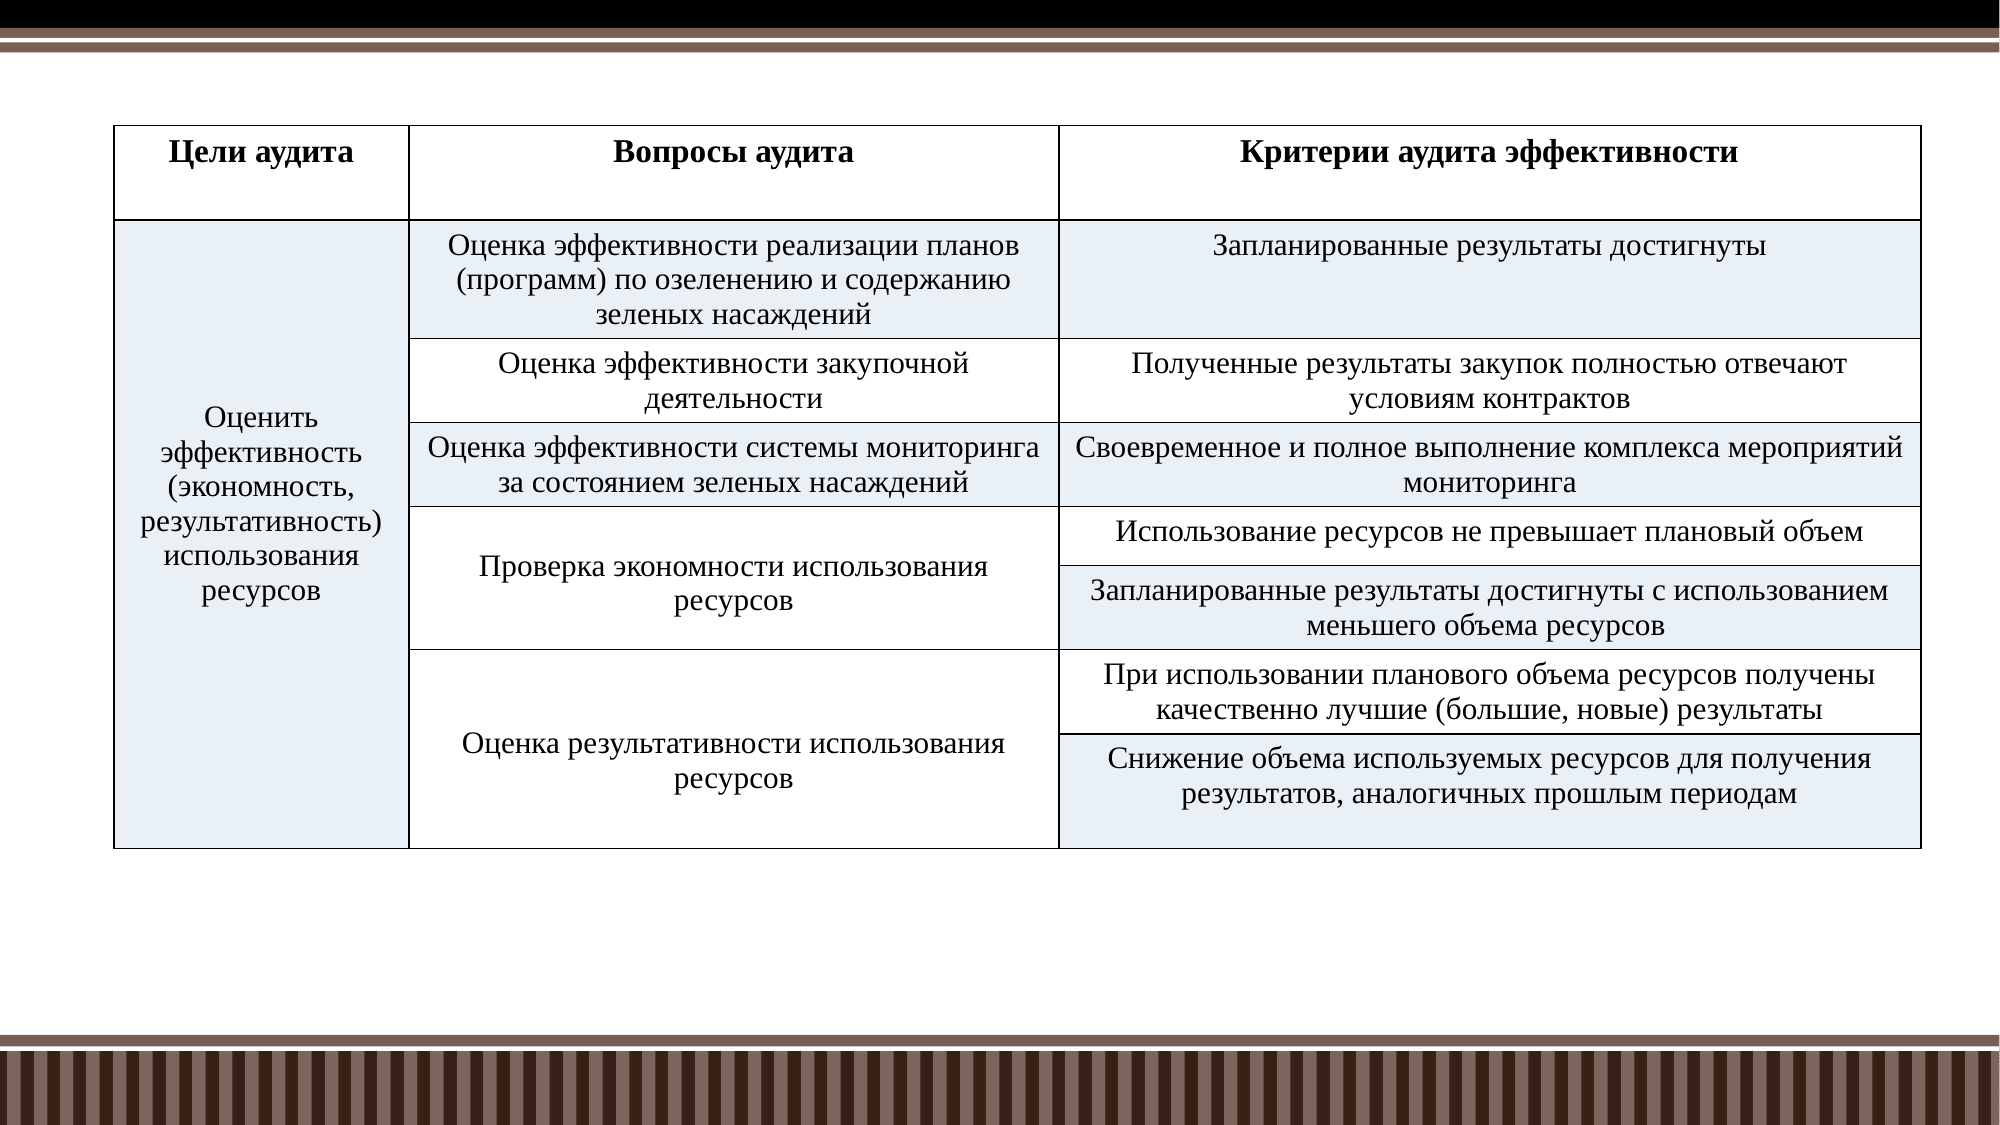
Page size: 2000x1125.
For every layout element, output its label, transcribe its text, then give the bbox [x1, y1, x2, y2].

table_cell При использовании планового объема ресурсов получены качественно лучшие (большие, новые) результаты [1060, 650, 1920, 733]
table_cell Снижение объема используемых ресурсов для получения результатов, аналогичных прошлым периодам [1060, 735, 1920, 848]
table_cell Оценка эффективности системы мониторинга за состоянием зеленых насаждений [410, 423, 1058, 506]
table_cell Использование ресурсов не превышает плановый объем [1060, 507, 1920, 565]
table_cell Оценка результативности использования ресурсов [410, 650, 1058, 848]
table_header Критерии аудита эффективности [1060, 126, 1920, 219]
table_cell Проверка экономности использования ресурсов [410, 507, 1058, 649]
table_header Цели аудита [115, 126, 408, 219]
table_cell Оценка эффективности закупочной деятельности [410, 339, 1058, 422]
table_cell Оценка эффективности реализации планов (программ) по озеленению и содержанию зеленых насаждений [410, 221, 1058, 338]
table_cell Своевременное и полное выполнение комплекса мероприятий мониторинга [1060, 423, 1920, 506]
table_cell Запланированные результаты достигнуты с использованием меньшего объема ресурсов [1060, 566, 1920, 649]
table_cell Оценить эффективность (экономность, результативность) использования ресурсов [115, 221, 408, 848]
table_cell Полученные результаты закупок полностью отвечают условиям контрактов [1060, 339, 1920, 422]
table_header Вопросы аудита [410, 126, 1058, 219]
table_cell Запланированные результаты достигнуты [1060, 221, 1920, 338]
